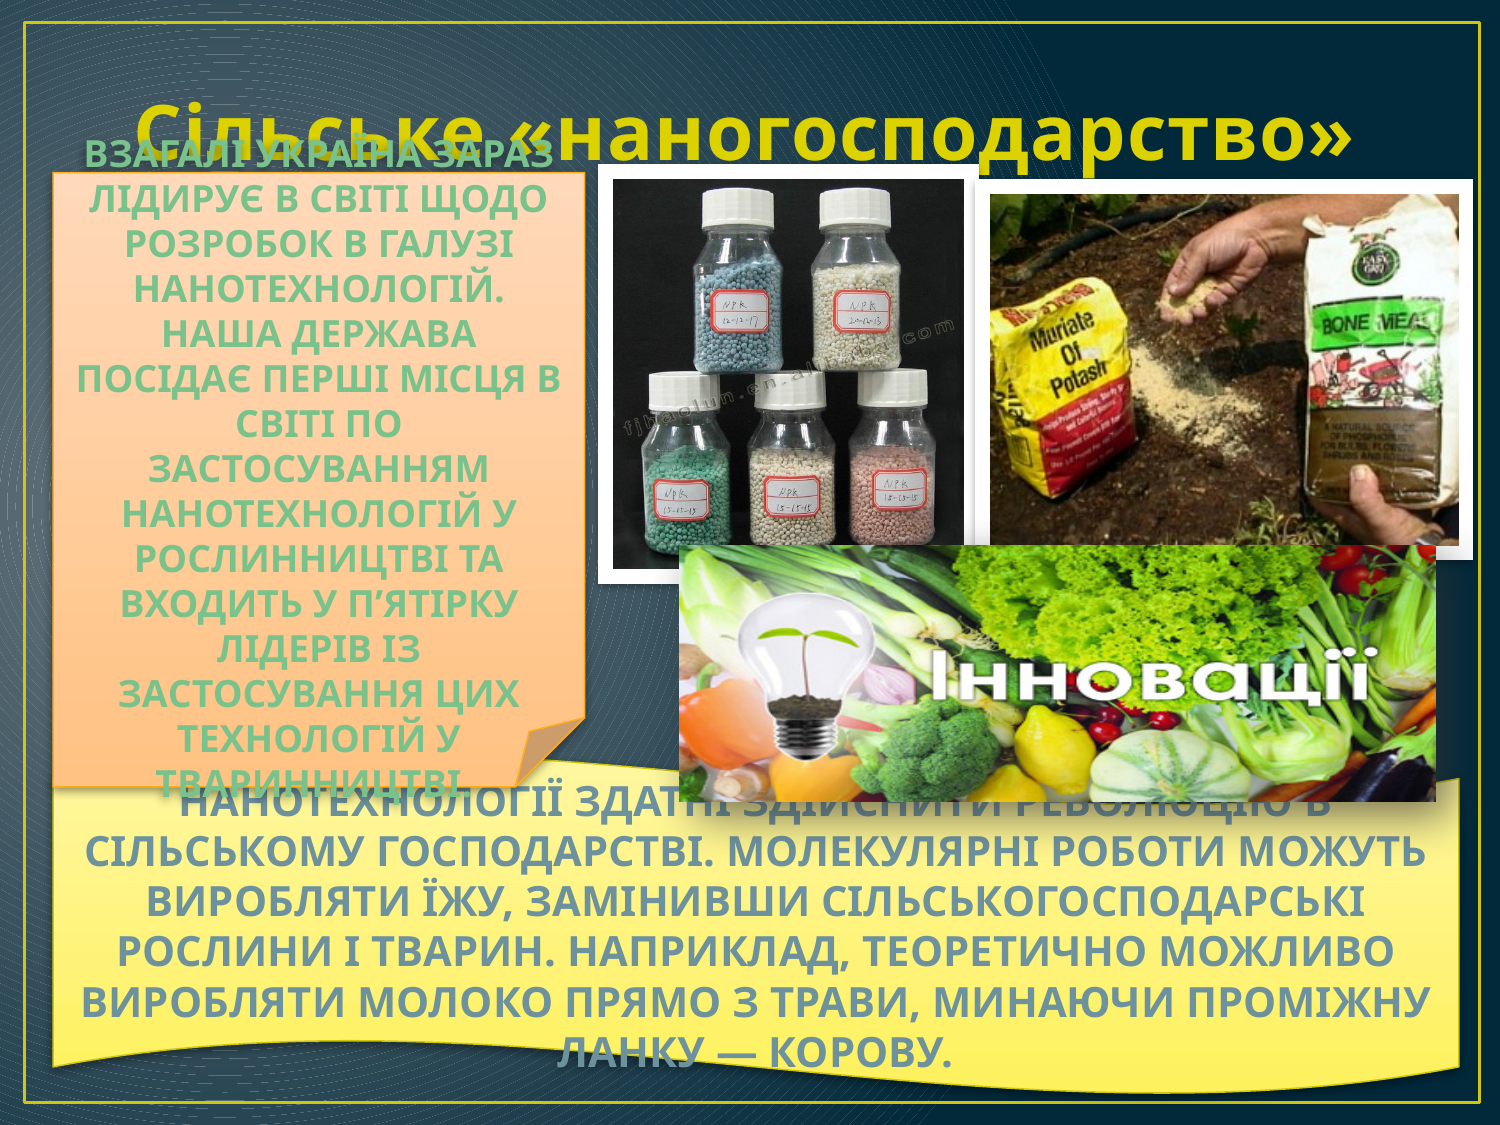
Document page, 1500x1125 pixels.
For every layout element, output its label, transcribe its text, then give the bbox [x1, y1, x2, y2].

title Сільське «наногосподарство» [80, 0, 1431, 177]
text_box Нанотехнології здатні здійснити революцію в сільському господарстві. Молекулярні роботи можуть виробляти їжу, замінивши сільськогосподарські рослини і тварин. Наприклад, теоретично можливо виробляти молоко прямо з трави, минаючи проміжну ланку — корову. [52, 760, 1460, 1094]
picture [612, 178, 1459, 802]
text_box Взагалі Україна зараз лідирує в світі щодо розробок в галузі нанотехнологій. Наша держава посідає перші місця в світі по застосуванням нанотехнологій у рослинництві та входить у п’ятірку лідерів із застосування цих технологій у тваринництві. [52, 171, 586, 788]
